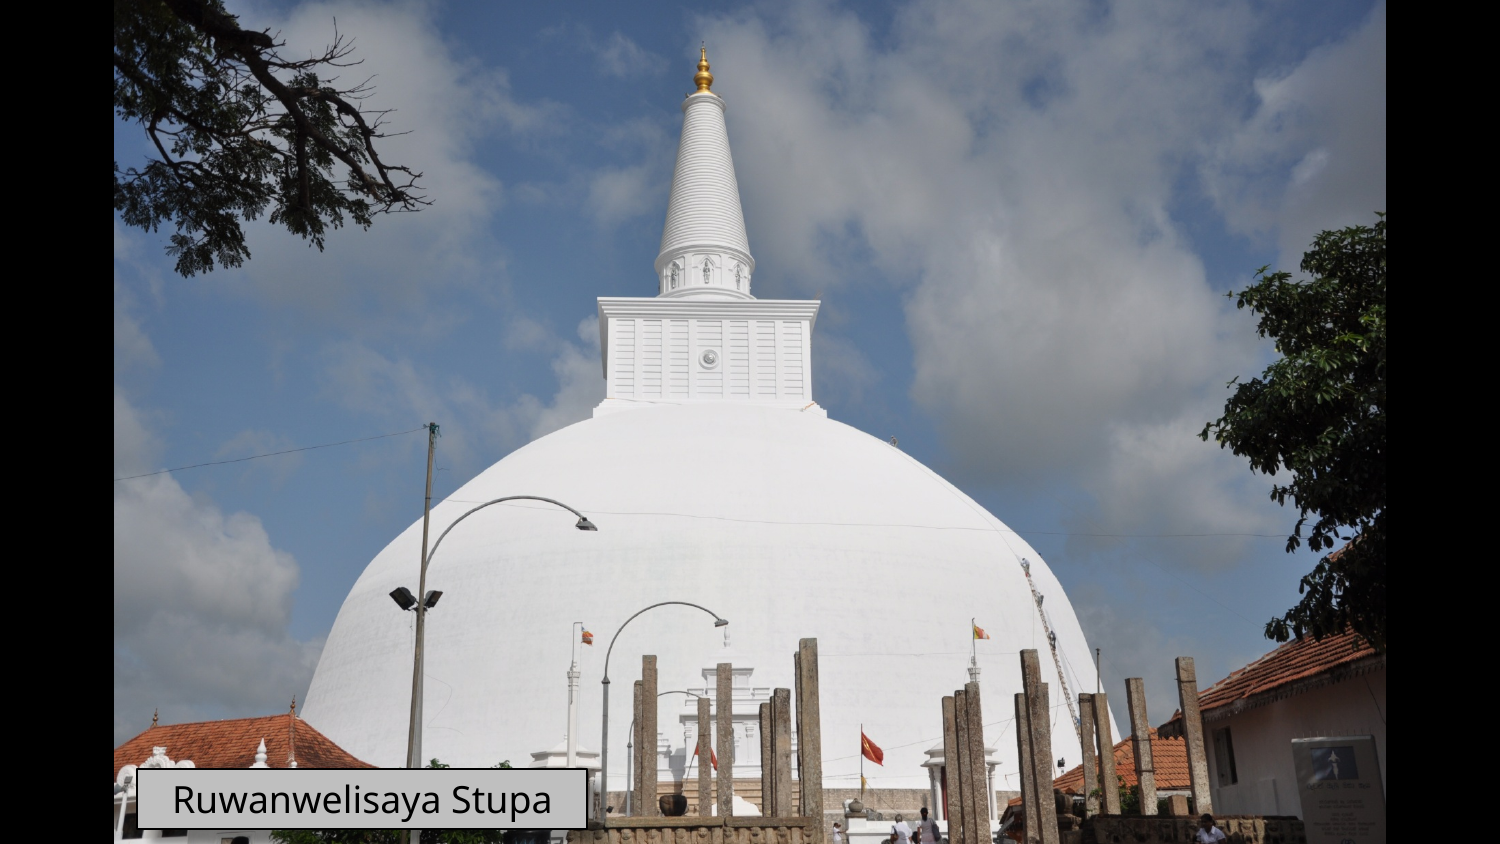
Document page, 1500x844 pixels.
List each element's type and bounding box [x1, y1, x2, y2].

picture [114, 0, 1386, 844]
